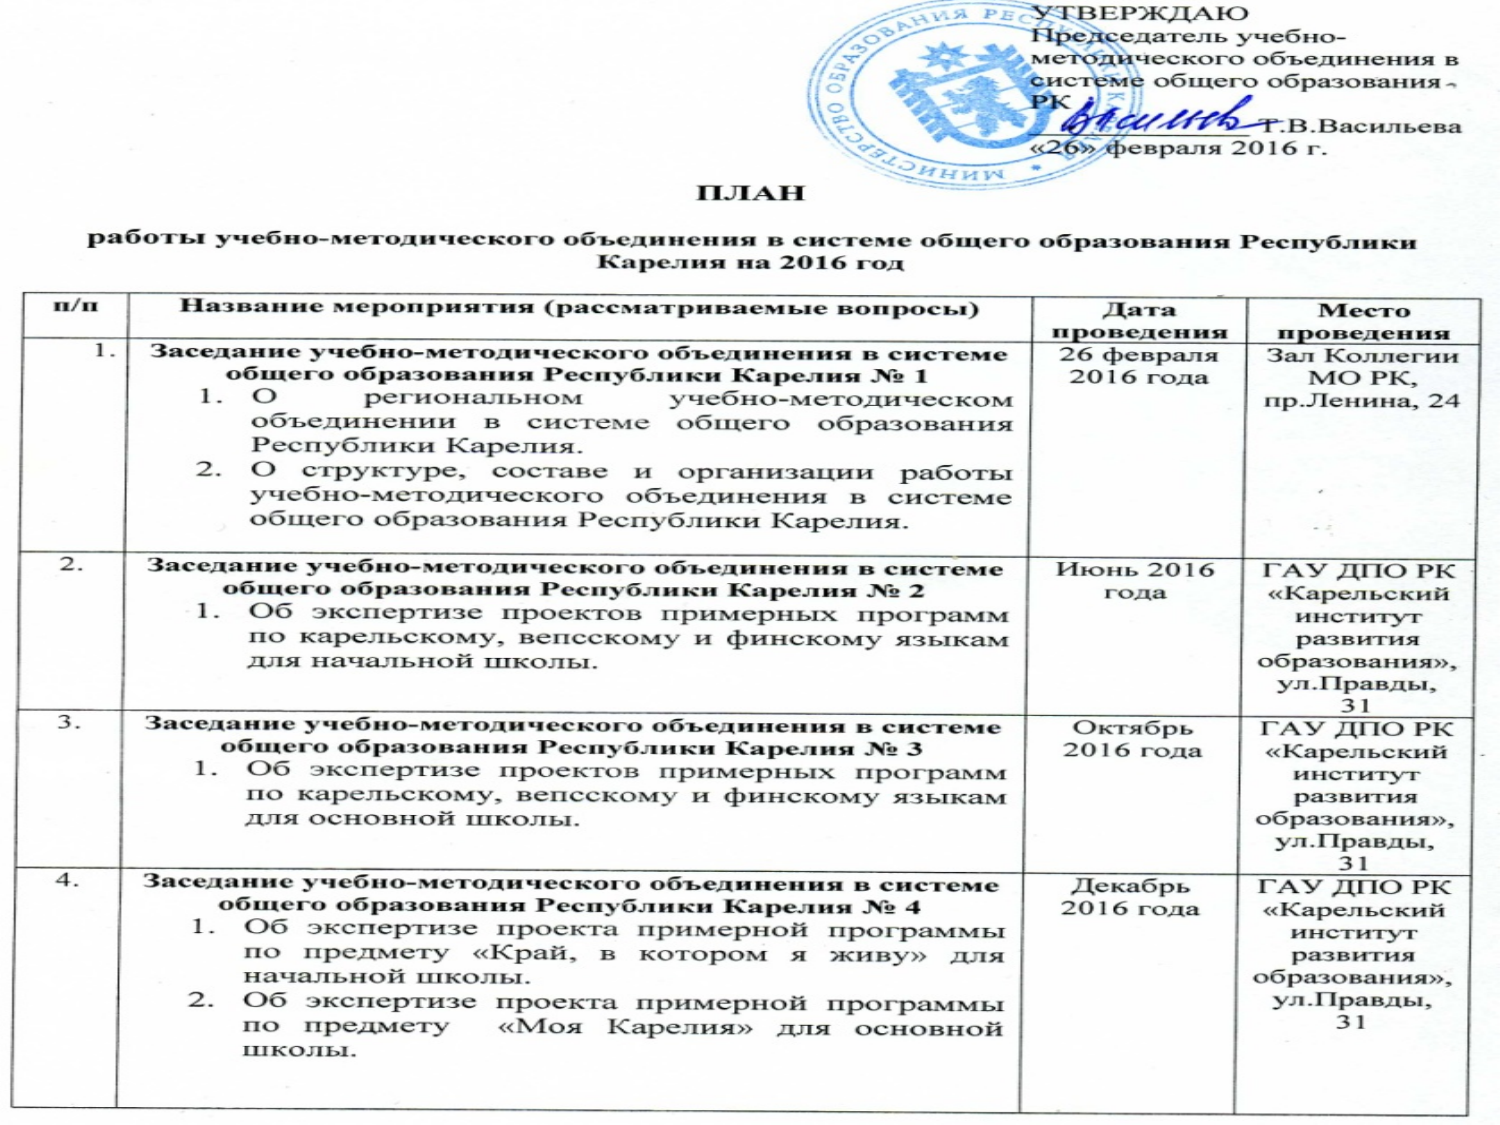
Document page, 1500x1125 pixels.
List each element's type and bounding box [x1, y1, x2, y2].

list [0, 0, 1500, 1125]
